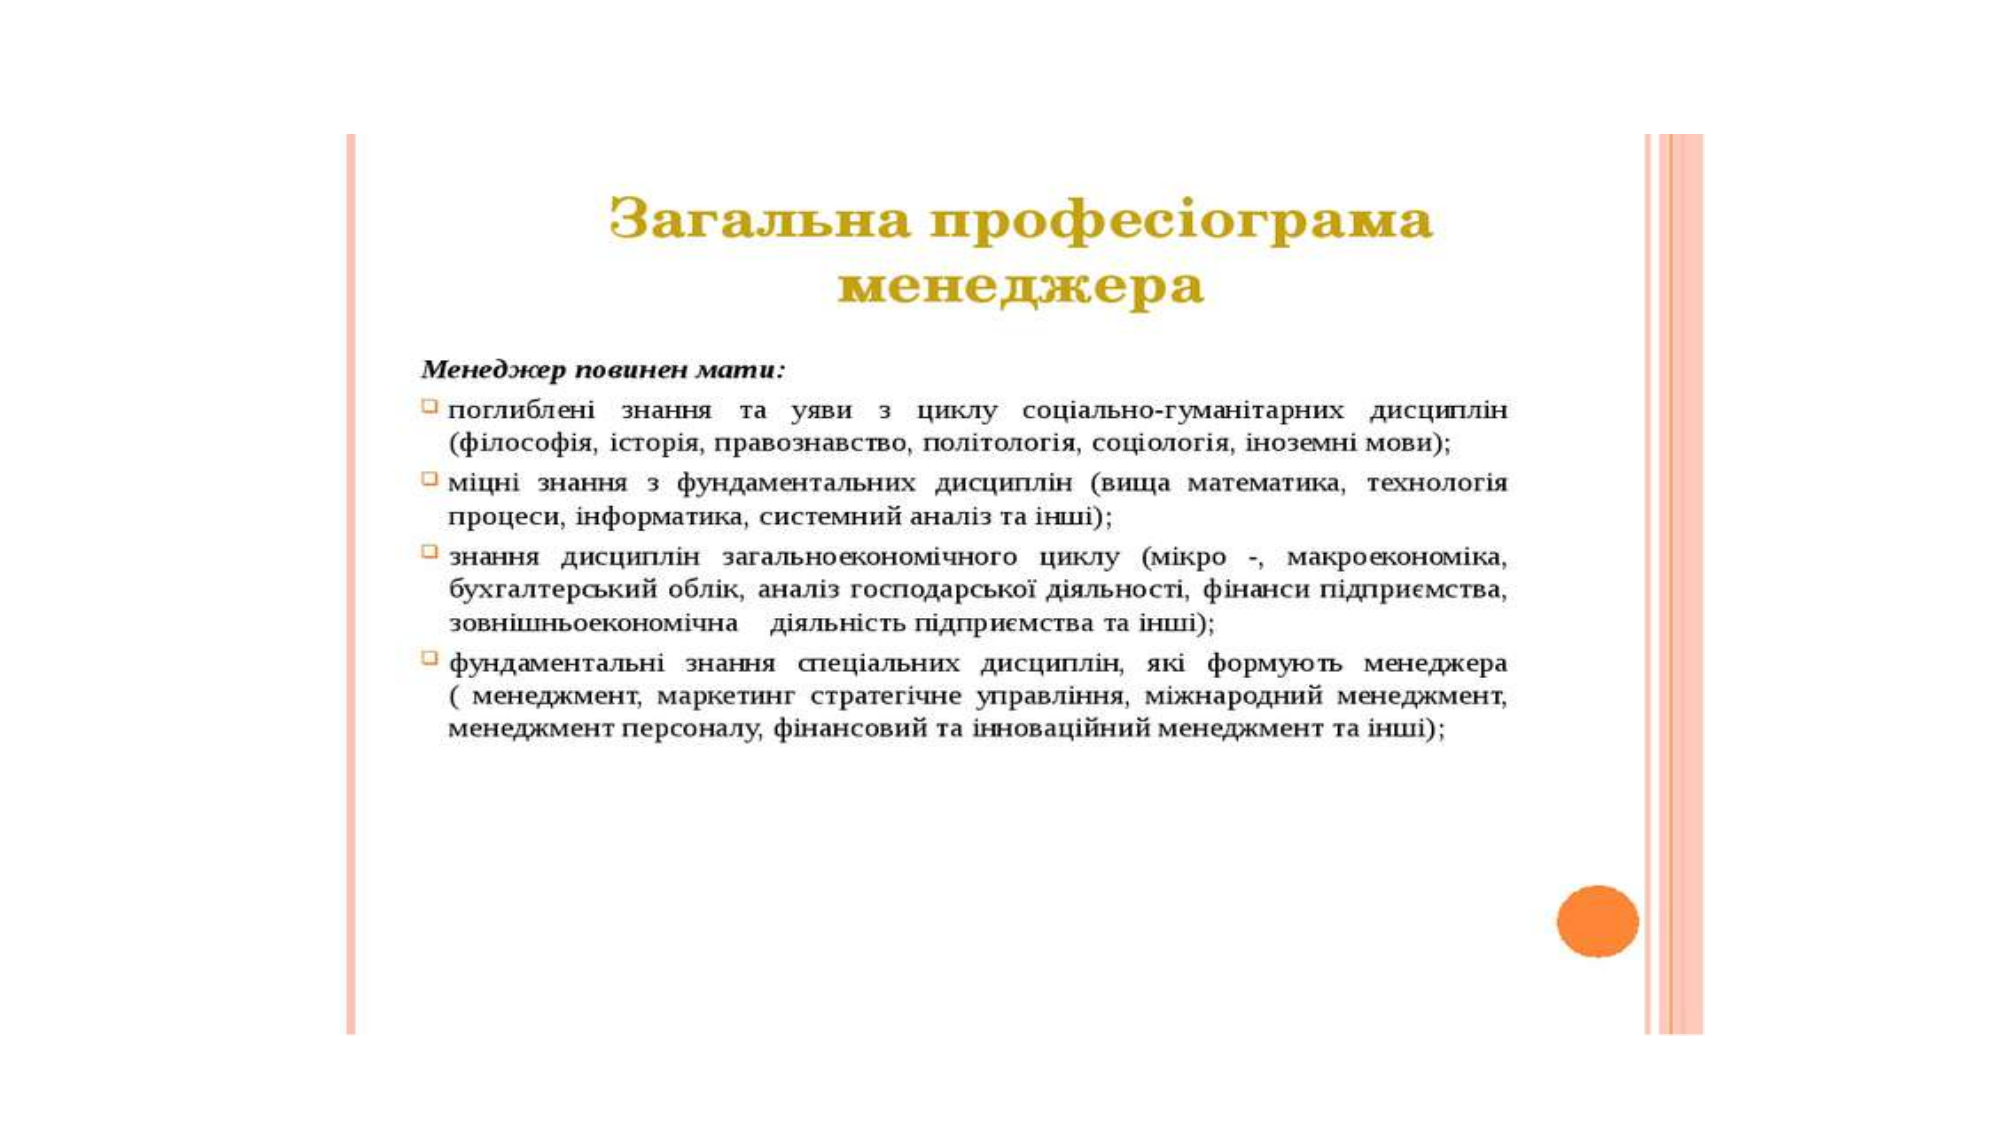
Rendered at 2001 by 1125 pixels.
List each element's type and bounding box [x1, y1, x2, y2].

picture [340, 134, 1705, 1036]
